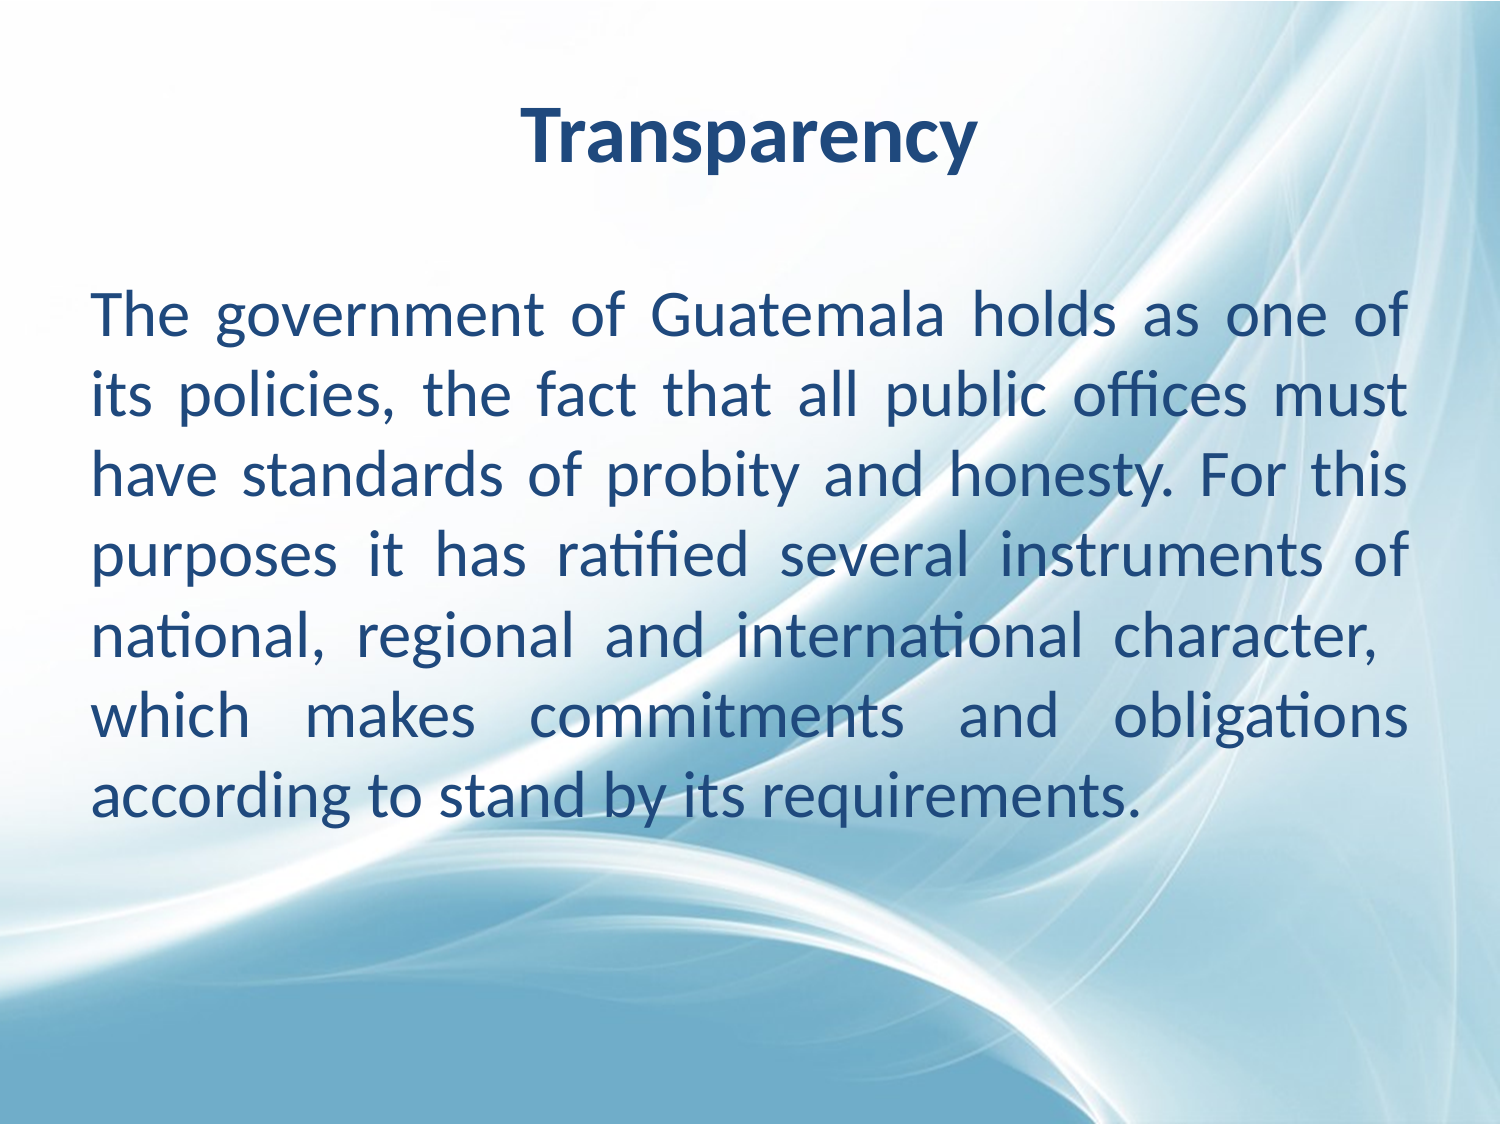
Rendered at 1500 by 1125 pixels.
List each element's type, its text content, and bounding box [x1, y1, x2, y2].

list The government of Guatemala holds as one of its policies, the fact that all public offices must have standards of probity and honesty. For this purposes it has ratified several instruments of national, regional and international character, which makes commitments and obligations according to stand by its requirements. [75, 262, 1425, 1005]
picture [0, 1, 1500, 1124]
title Transparency [75, 45, 1425, 233]
